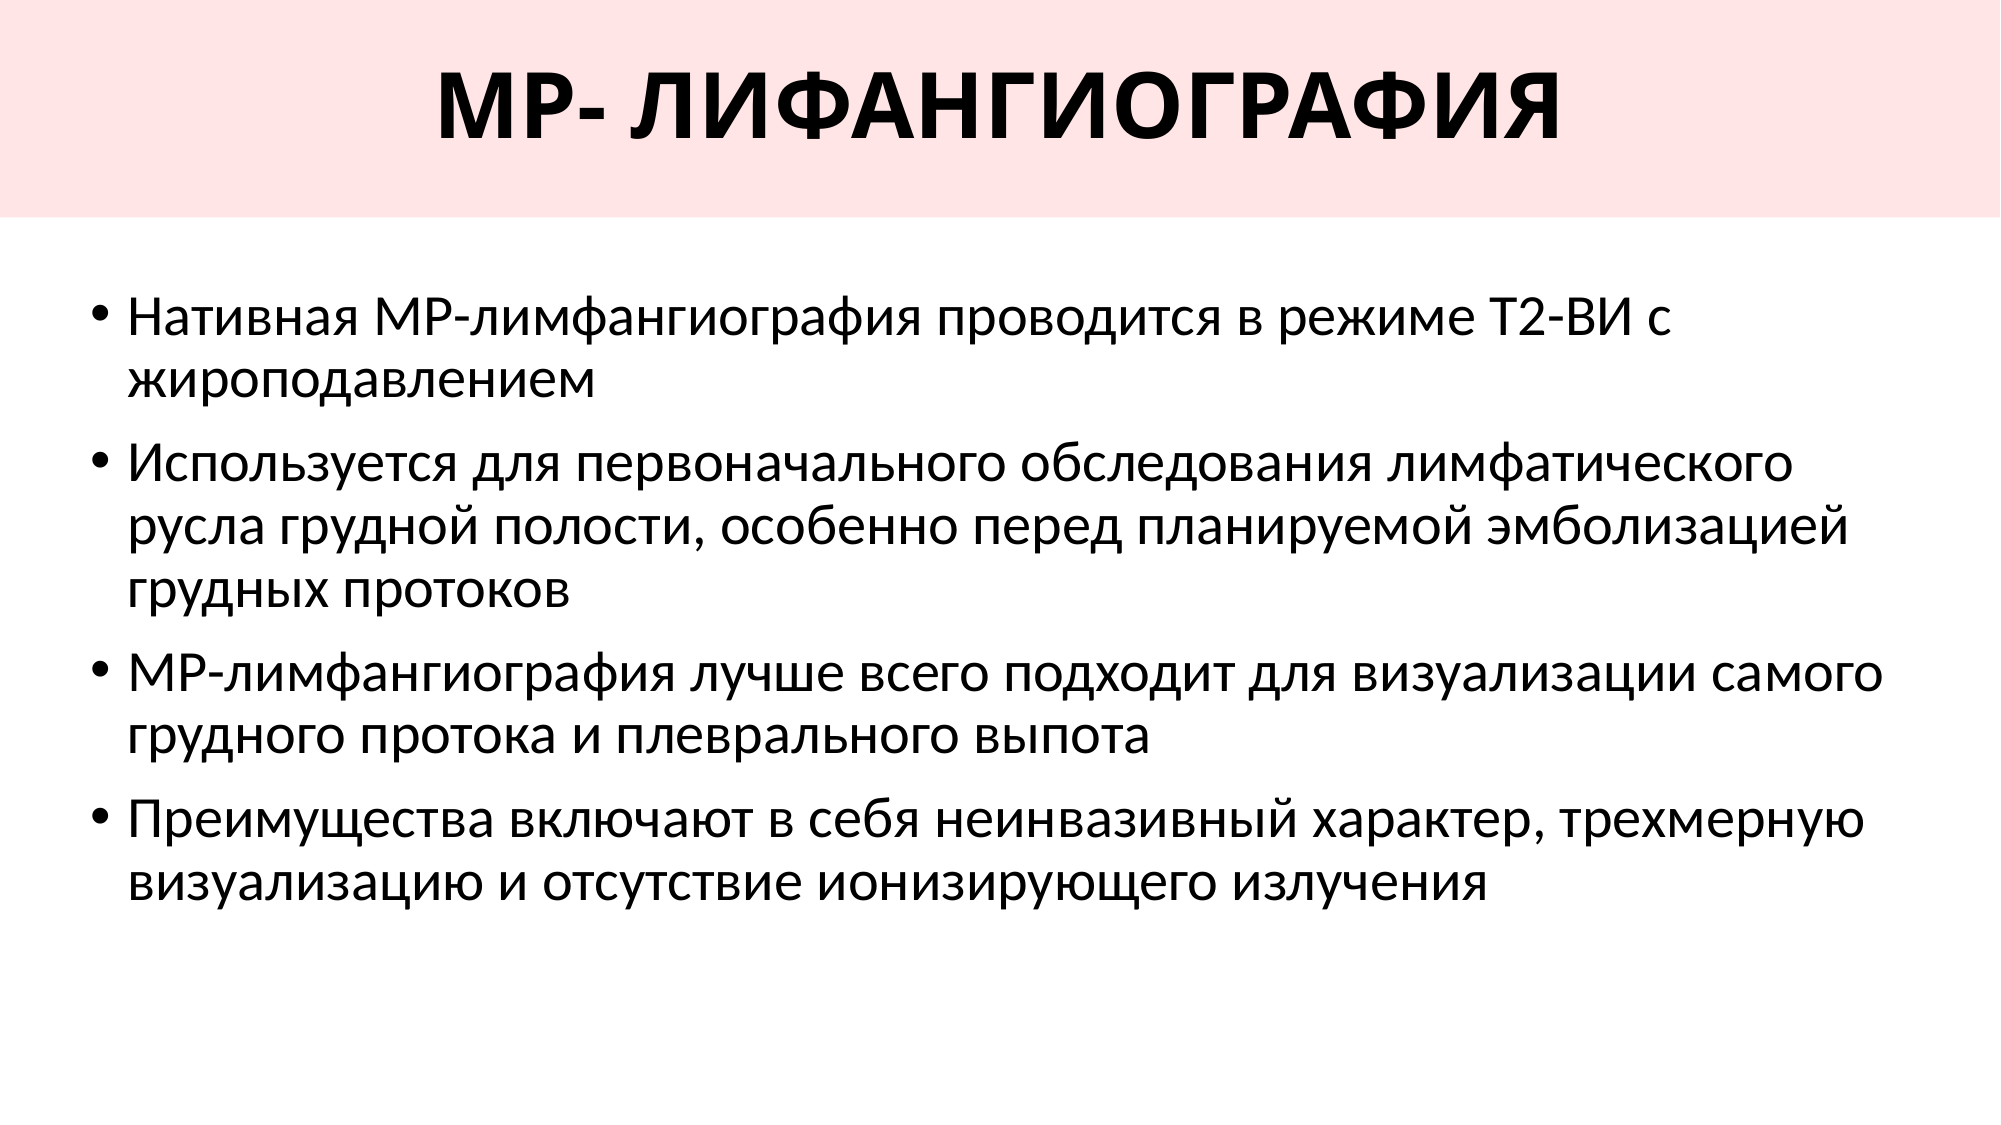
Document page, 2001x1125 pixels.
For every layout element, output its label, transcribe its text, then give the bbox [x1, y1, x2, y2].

list Нативная МР-лимфангиография проводится в режиме Т2-ВИ с жироподавлением Используется для первоначального обследования лимфатического русла грудной полости, особенно перед планируемой эмболизацией грудных протоков МР-лимфангиография лучше всего подходит для визуализации самого грудного протока и плеврального выпота Преимущества включают в себя неинвазивный характер, трехмерную визуализацию и отсутствие ионизирующего излучения [75, 277, 1909, 1066]
title МР- ЛИФАНГИОГРАФИЯ [0, 0, 2000, 218]
